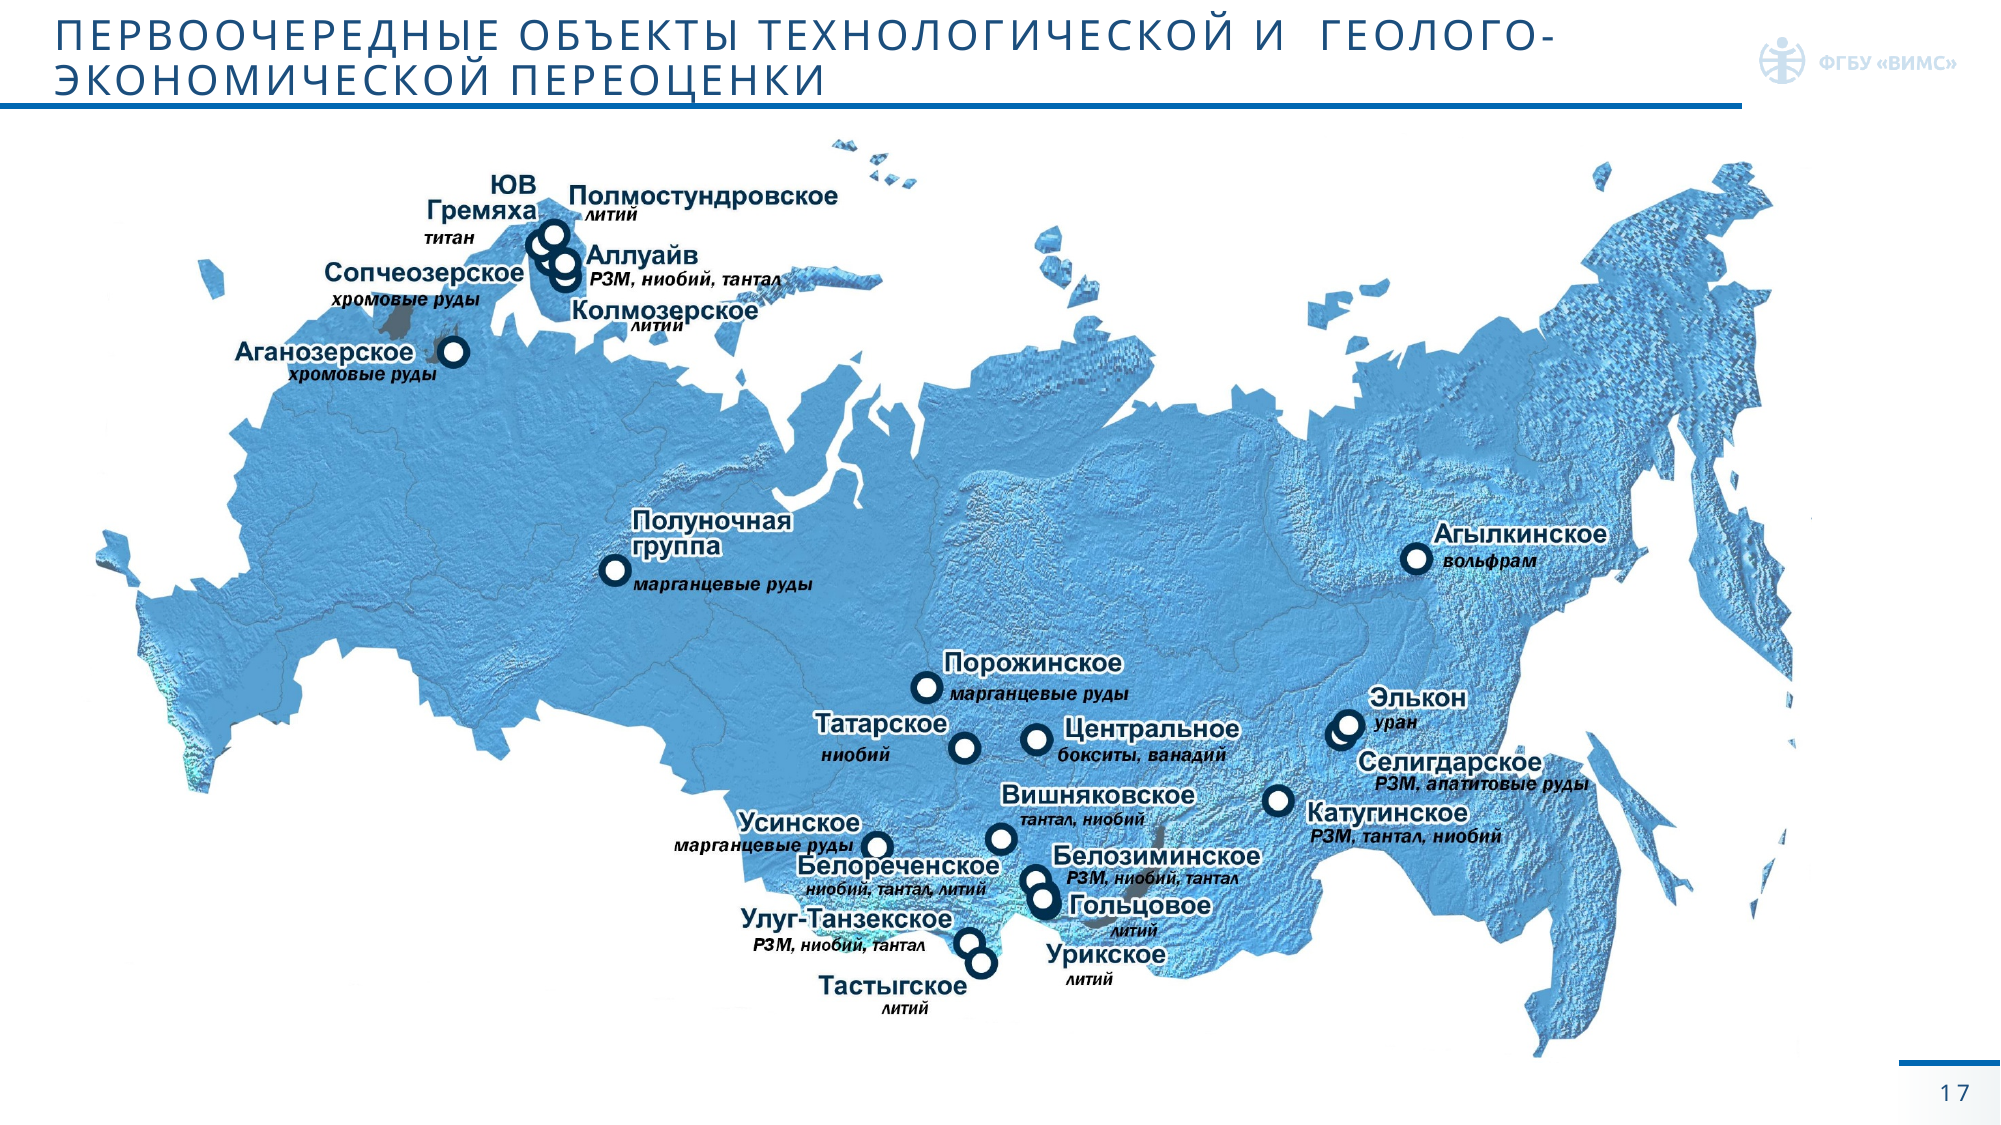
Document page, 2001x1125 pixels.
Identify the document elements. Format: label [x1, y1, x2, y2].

picture [1756, 33, 1965, 87]
text_box [0, 109, 1685, 113]
text_box [1898, 1062, 2000, 1125]
text_box [0, 6, 1685, 103]
picture [75, 130, 1812, 1064]
